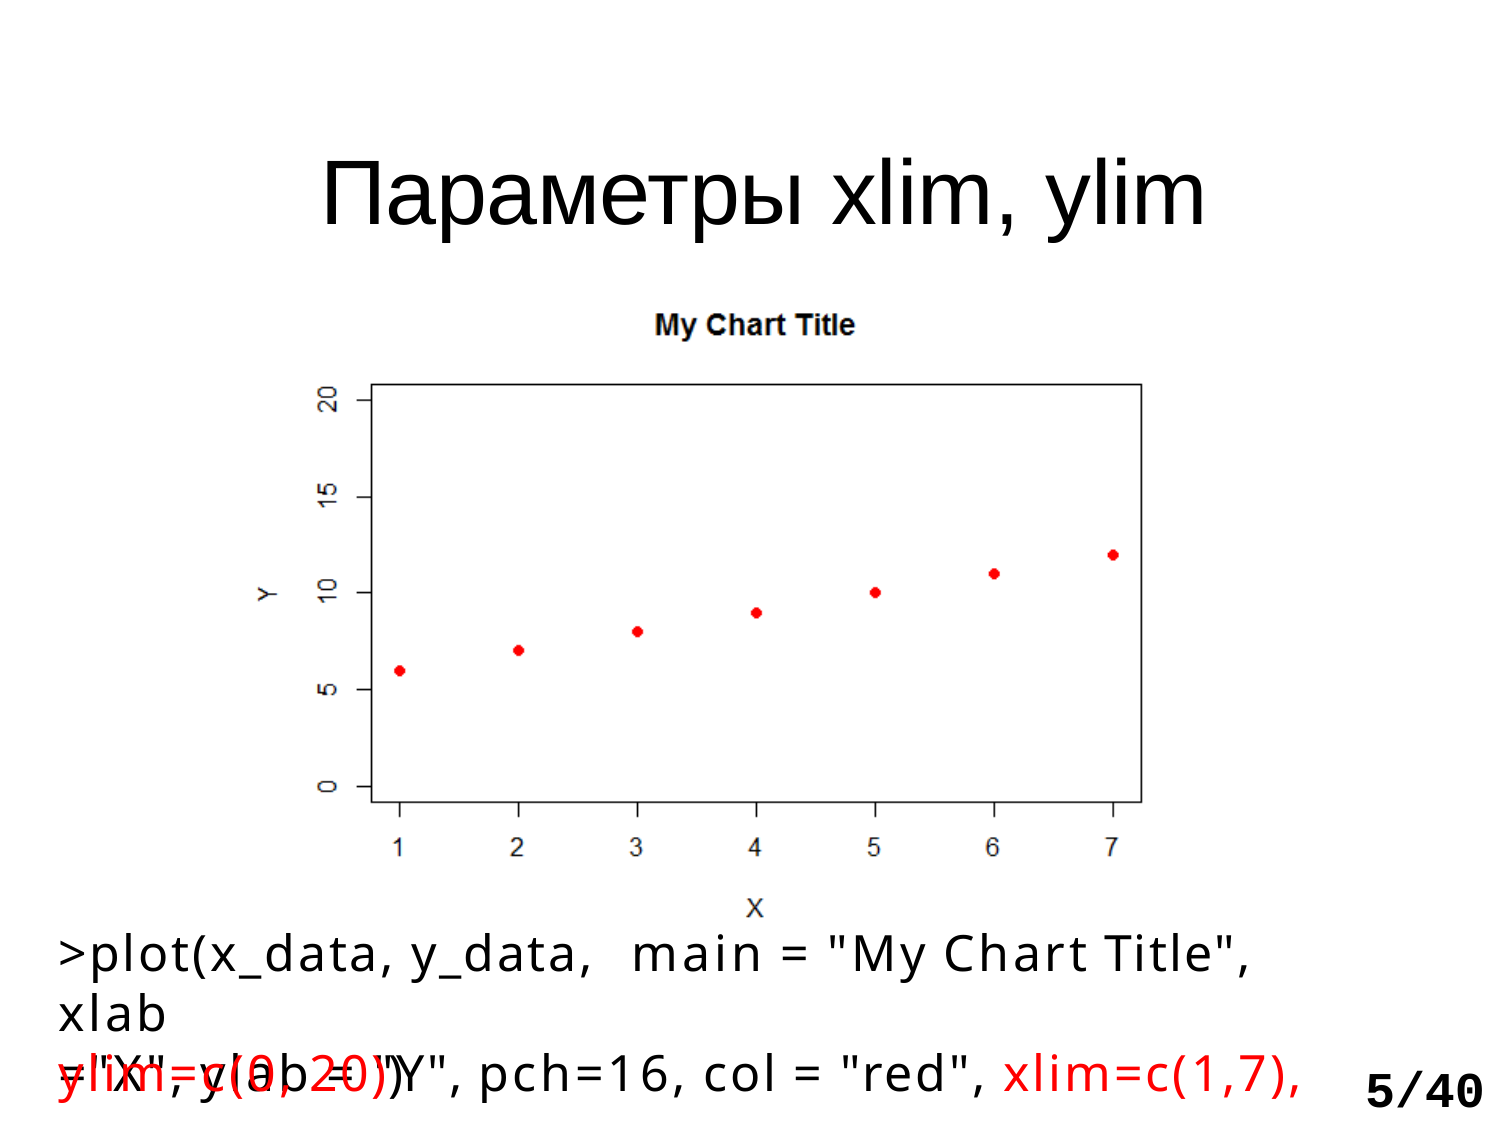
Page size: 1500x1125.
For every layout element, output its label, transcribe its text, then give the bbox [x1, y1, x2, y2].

text_box [249, 262, 1205, 920]
text_box 5/40 [1363, 1068, 1488, 1118]
title Параметры xlim, ylim [318, 132, 1214, 321]
text_box ylim=c(0, 20)) [56, 1049, 422, 1102]
text_box >plot(x_data, y_data, main = "My Chart Title", xlab ="X", ylab = "Y", pch=16, col = "red", xlim=c(1,7), [56, 920, 1364, 1101]
